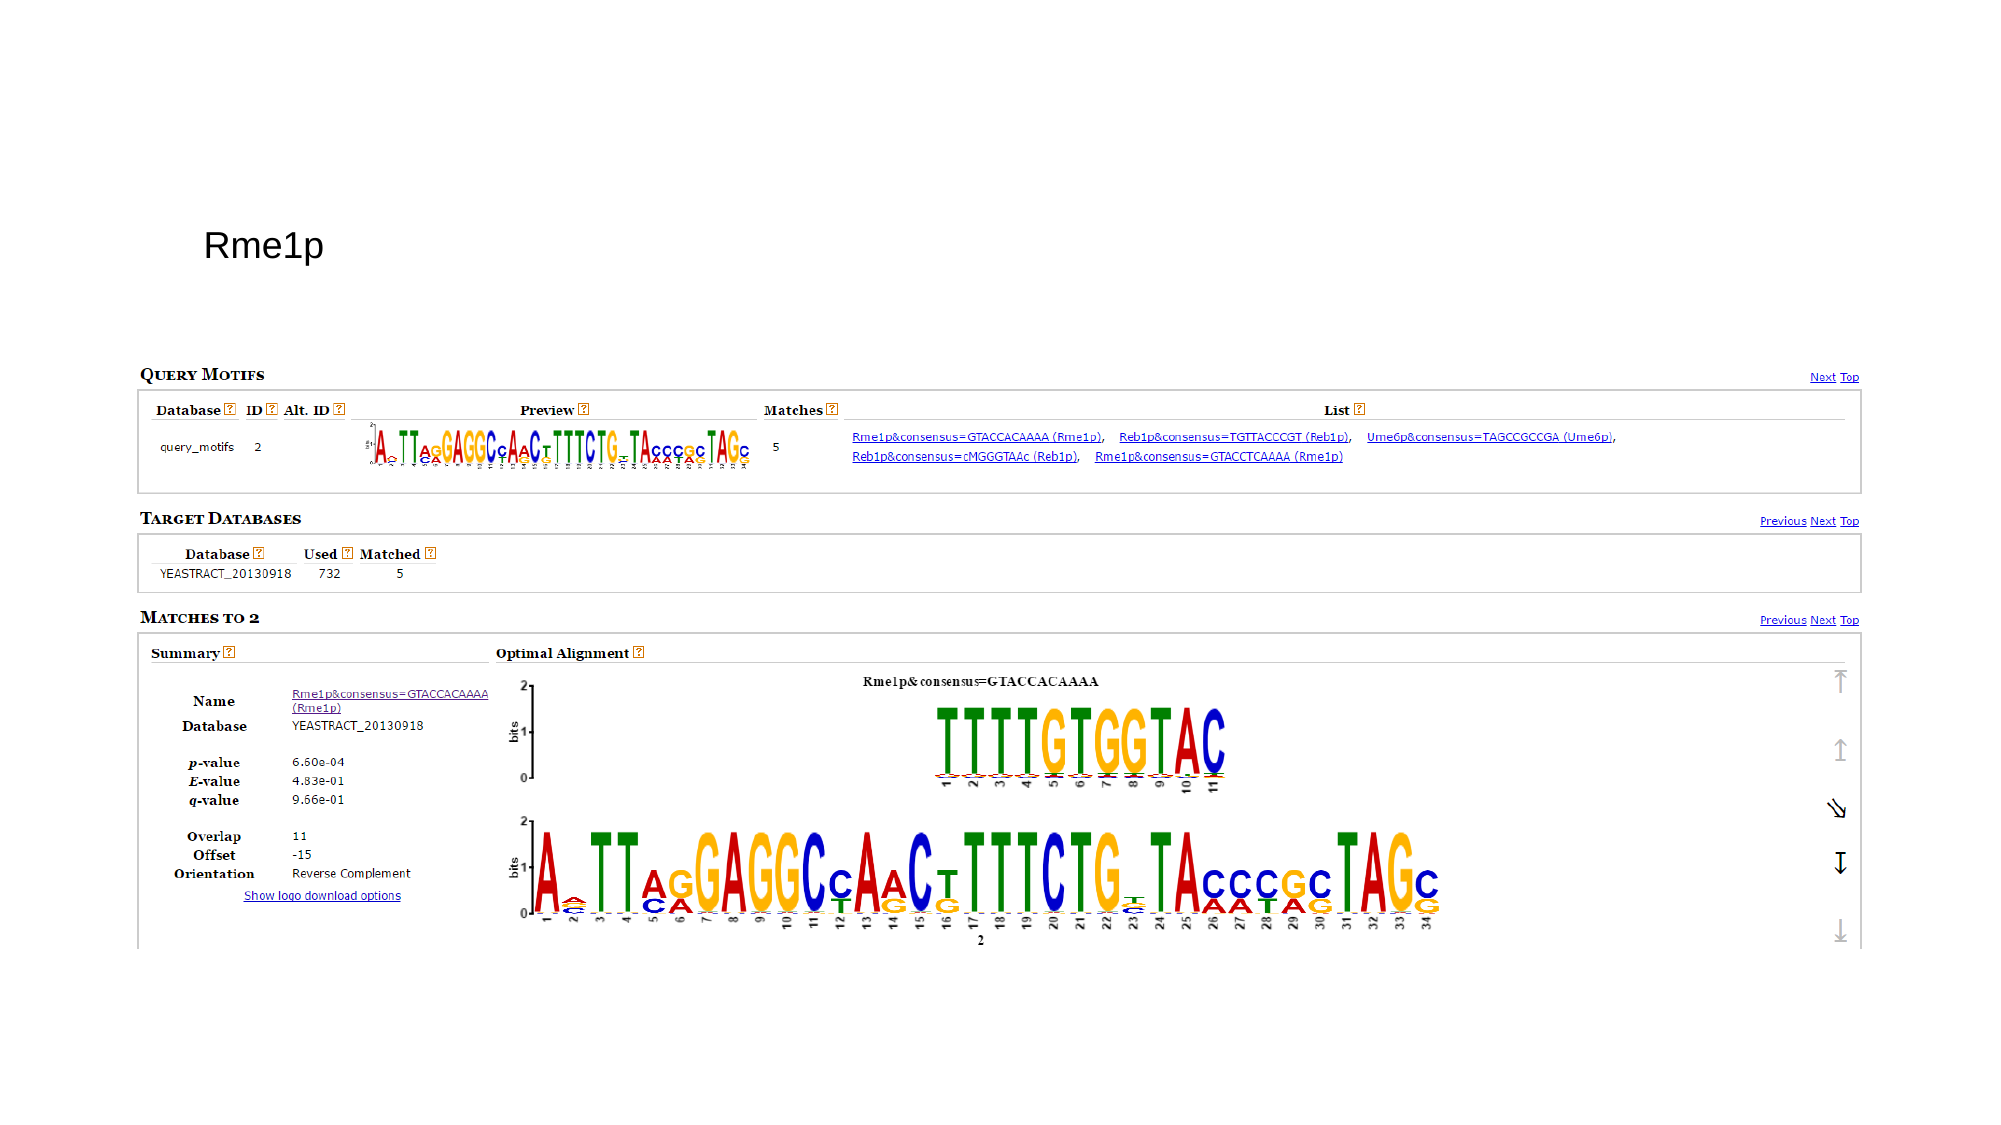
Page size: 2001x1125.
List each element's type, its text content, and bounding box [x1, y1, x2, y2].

text_box Rme1p [188, 214, 502, 274]
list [137, 364, 1863, 949]
